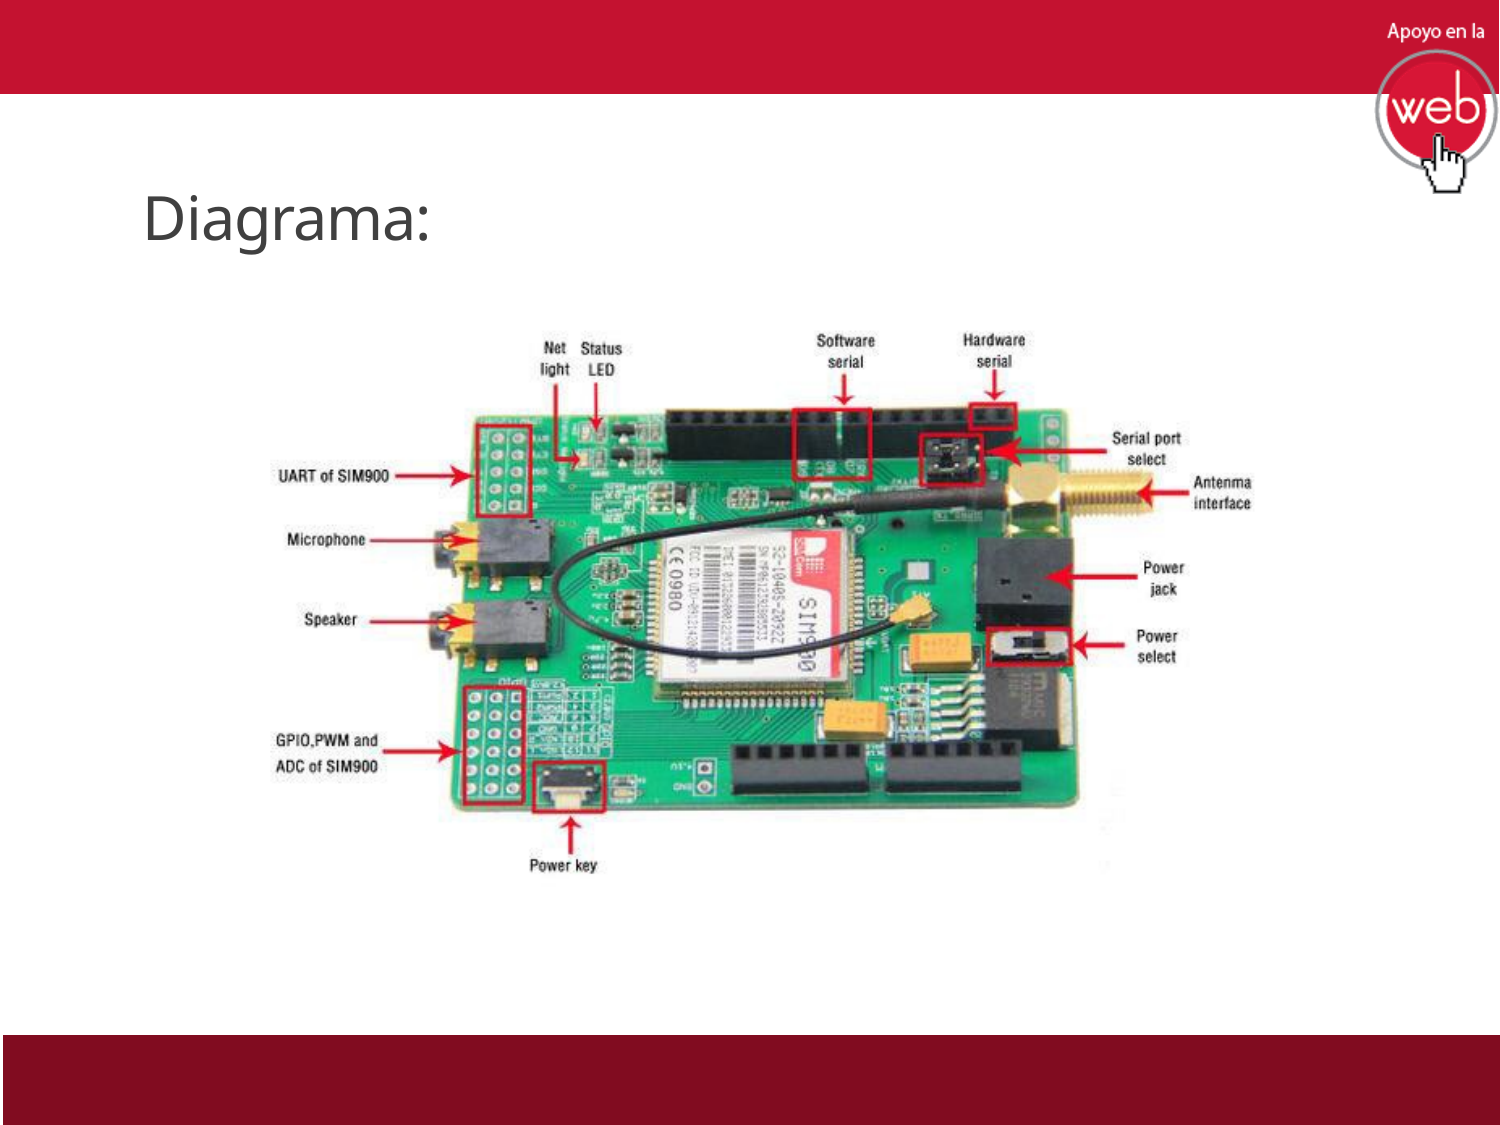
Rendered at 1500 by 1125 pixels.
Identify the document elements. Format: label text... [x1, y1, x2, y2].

title Diagrama: [127, 182, 1366, 261]
picture [0, 0, 1500, 1125]
